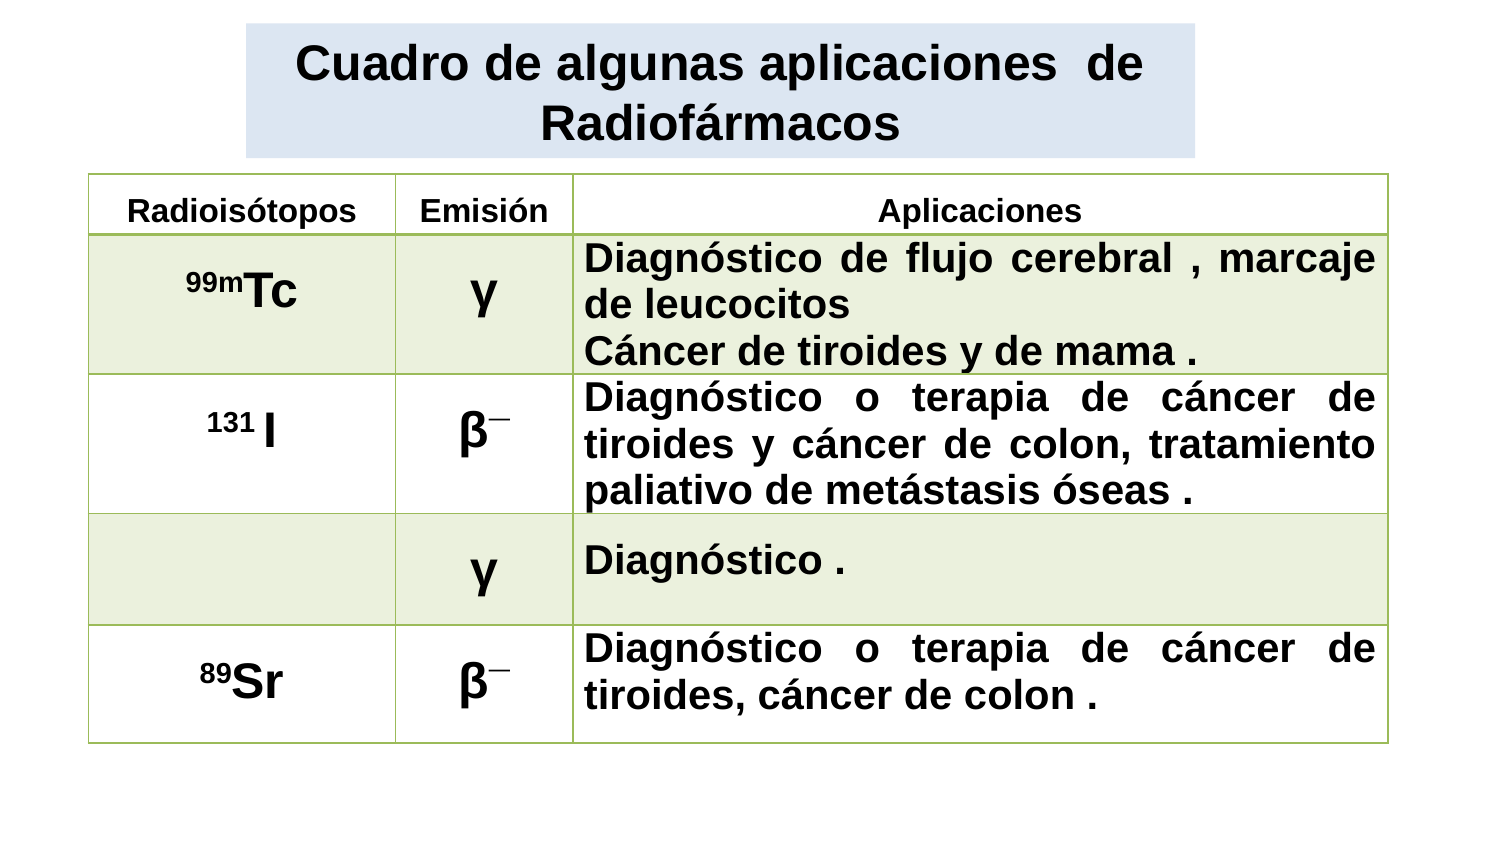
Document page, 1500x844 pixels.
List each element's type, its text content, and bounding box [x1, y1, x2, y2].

table_cell Diagnóstico . [574, 514, 1387, 624]
table_cell β¯ [396, 626, 572, 742]
table_cell Diagnóstico o terapia de cáncer de tiroides y cáncer de colon, tratamiento paliativo de metástasis óseas . [574, 375, 1387, 513]
table_cell Diagnóstico de flujo cerebral , marcaje de leucocitos Cáncer de tiroides y de mama . [574, 236, 1387, 373]
table_header Emisión [396, 175, 572, 233]
table_cell β¯ [396, 375, 572, 513]
table_header Radioisótopos [89, 175, 395, 233]
table_cell Diagnóstico o terapia de cáncer de tiroides, cáncer de colon . [574, 626, 1387, 742]
table_cell 99mTc [89, 236, 395, 373]
table_cell γ [396, 514, 572, 624]
table_cell γ [396, 236, 572, 373]
table_header Aplicaciones [574, 175, 1387, 233]
text_box Cuadro de algunas aplicaciones de Radiofármacos [246, 23, 1196, 159]
table_cell 89Sr [89, 626, 395, 742]
table_cell 131 I [89, 375, 395, 513]
table_cell [89, 514, 395, 624]
